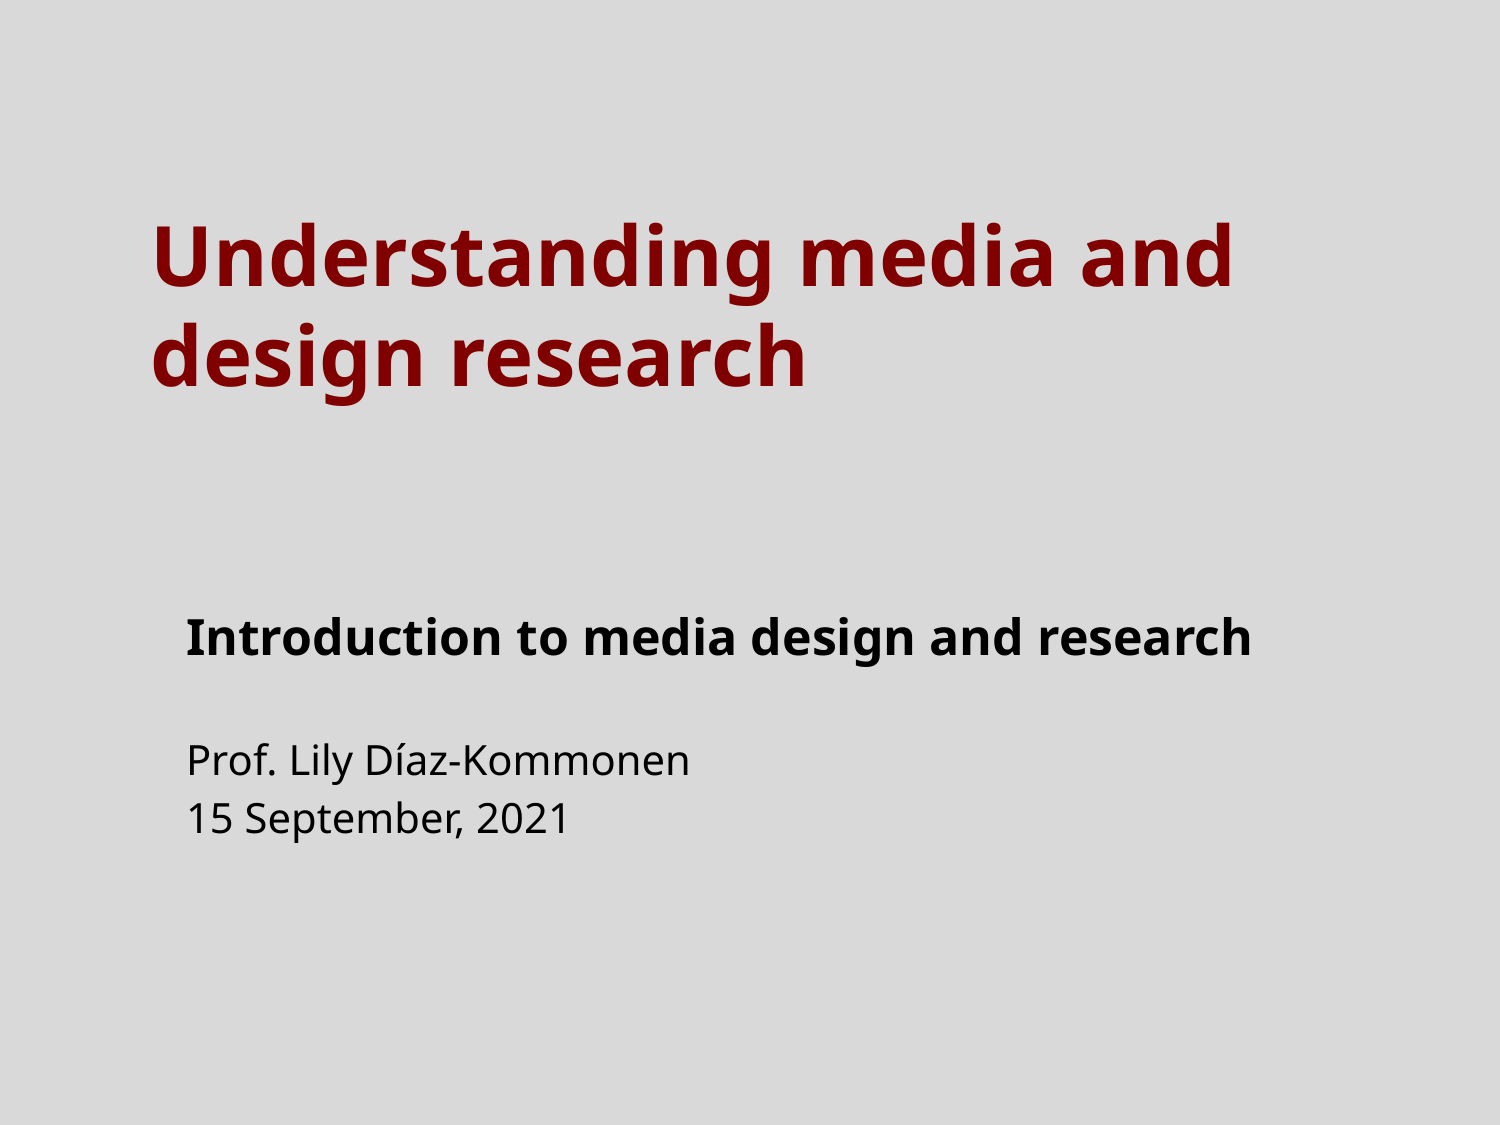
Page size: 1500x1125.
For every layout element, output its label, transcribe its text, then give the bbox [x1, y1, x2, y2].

subtitle Introduction to media design and research Prof. Lily Díaz-Kommonen 15 September, 2021 [171, 597, 1388, 886]
title Understanding media and design research [135, 244, 1365, 363]
